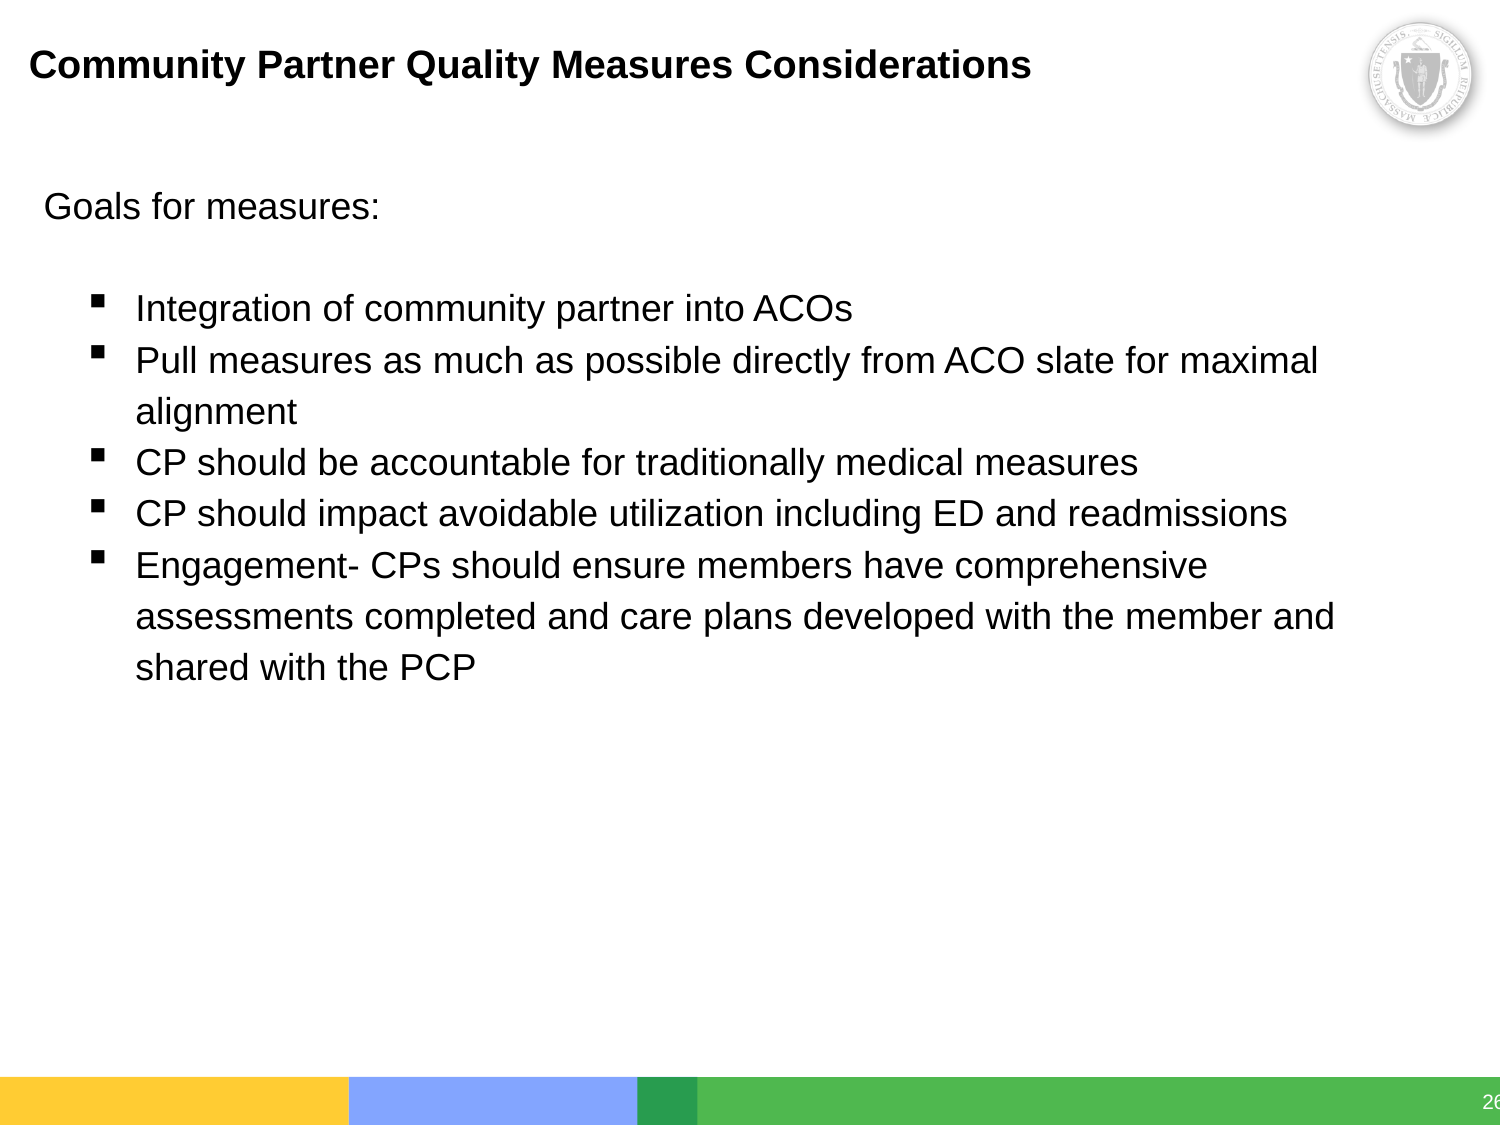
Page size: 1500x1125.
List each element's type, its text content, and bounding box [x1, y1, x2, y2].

title Community Partner Quality Measures Considerations [28, 38, 1350, 88]
list Goals for measures: Integration of community partner into ACOs Pull measures as much as possible directly from ACO slate for maximal alignment CP should be accountable for traditionally medical measures CP should impact avoidable utilization including ED and readmissions Engagement- CPs should ensure members have comprehensive assessments completed and care plans developed with the member and shared with the PCP [43, 175, 1387, 746]
